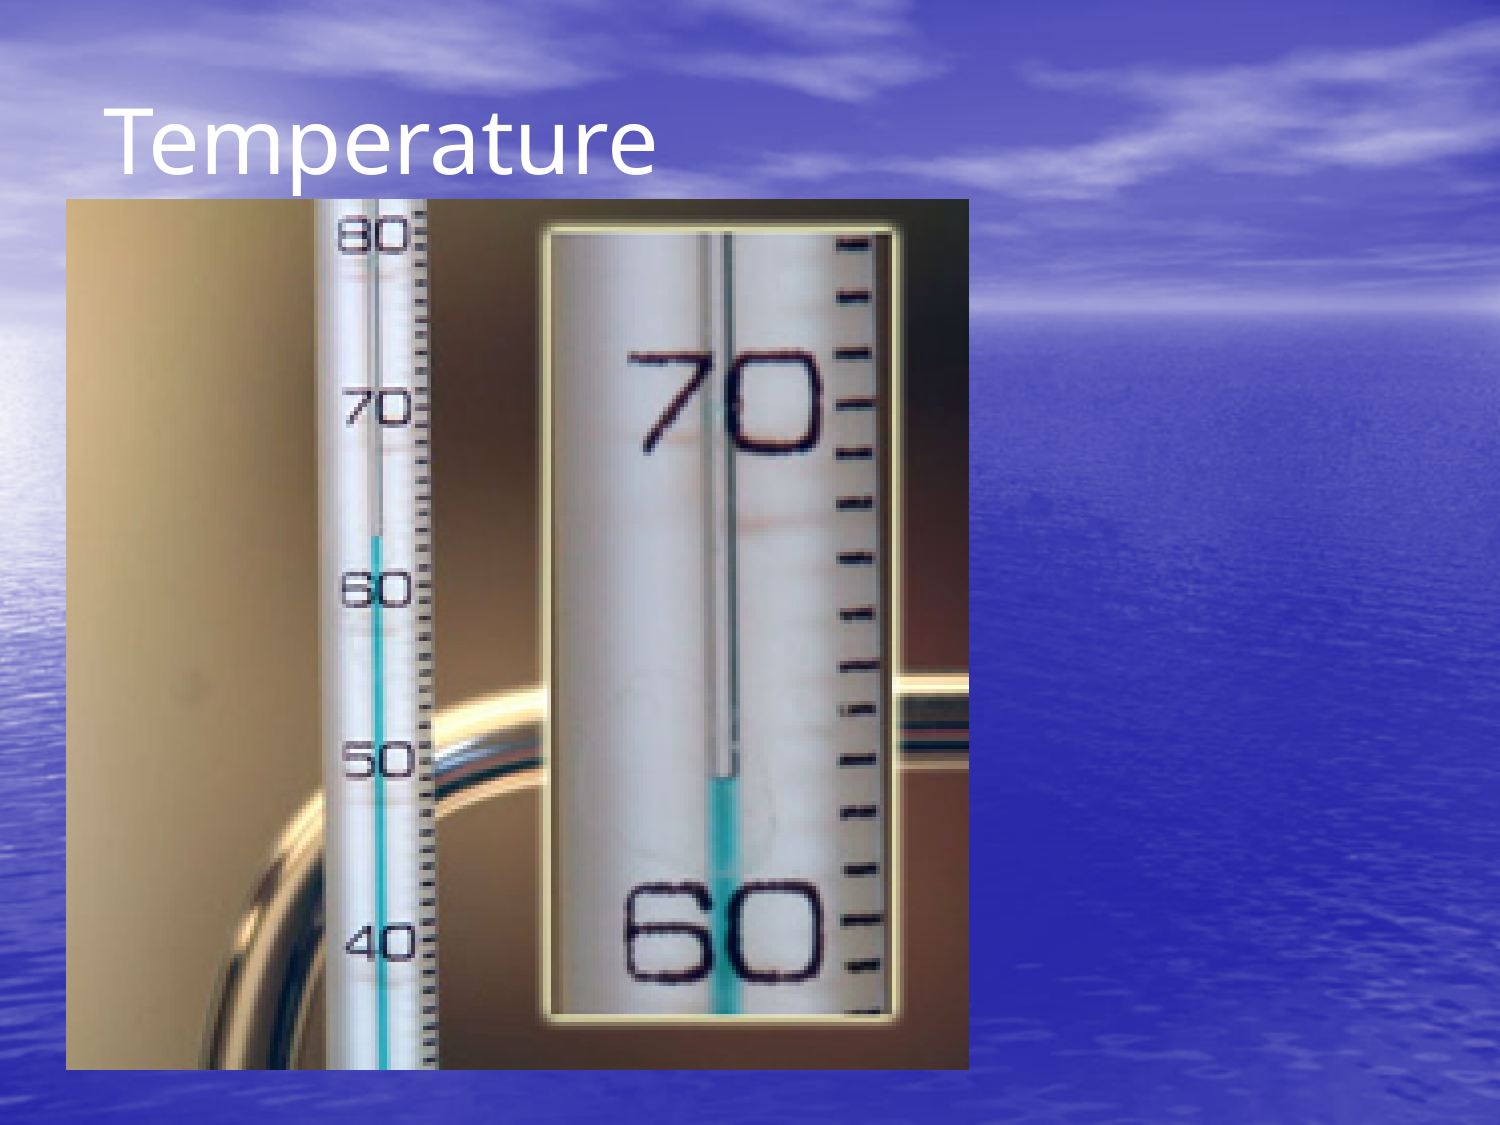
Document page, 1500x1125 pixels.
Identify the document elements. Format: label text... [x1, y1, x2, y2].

picture [62, 199, 969, 1075]
title Temperature [89, 24, 1439, 252]
